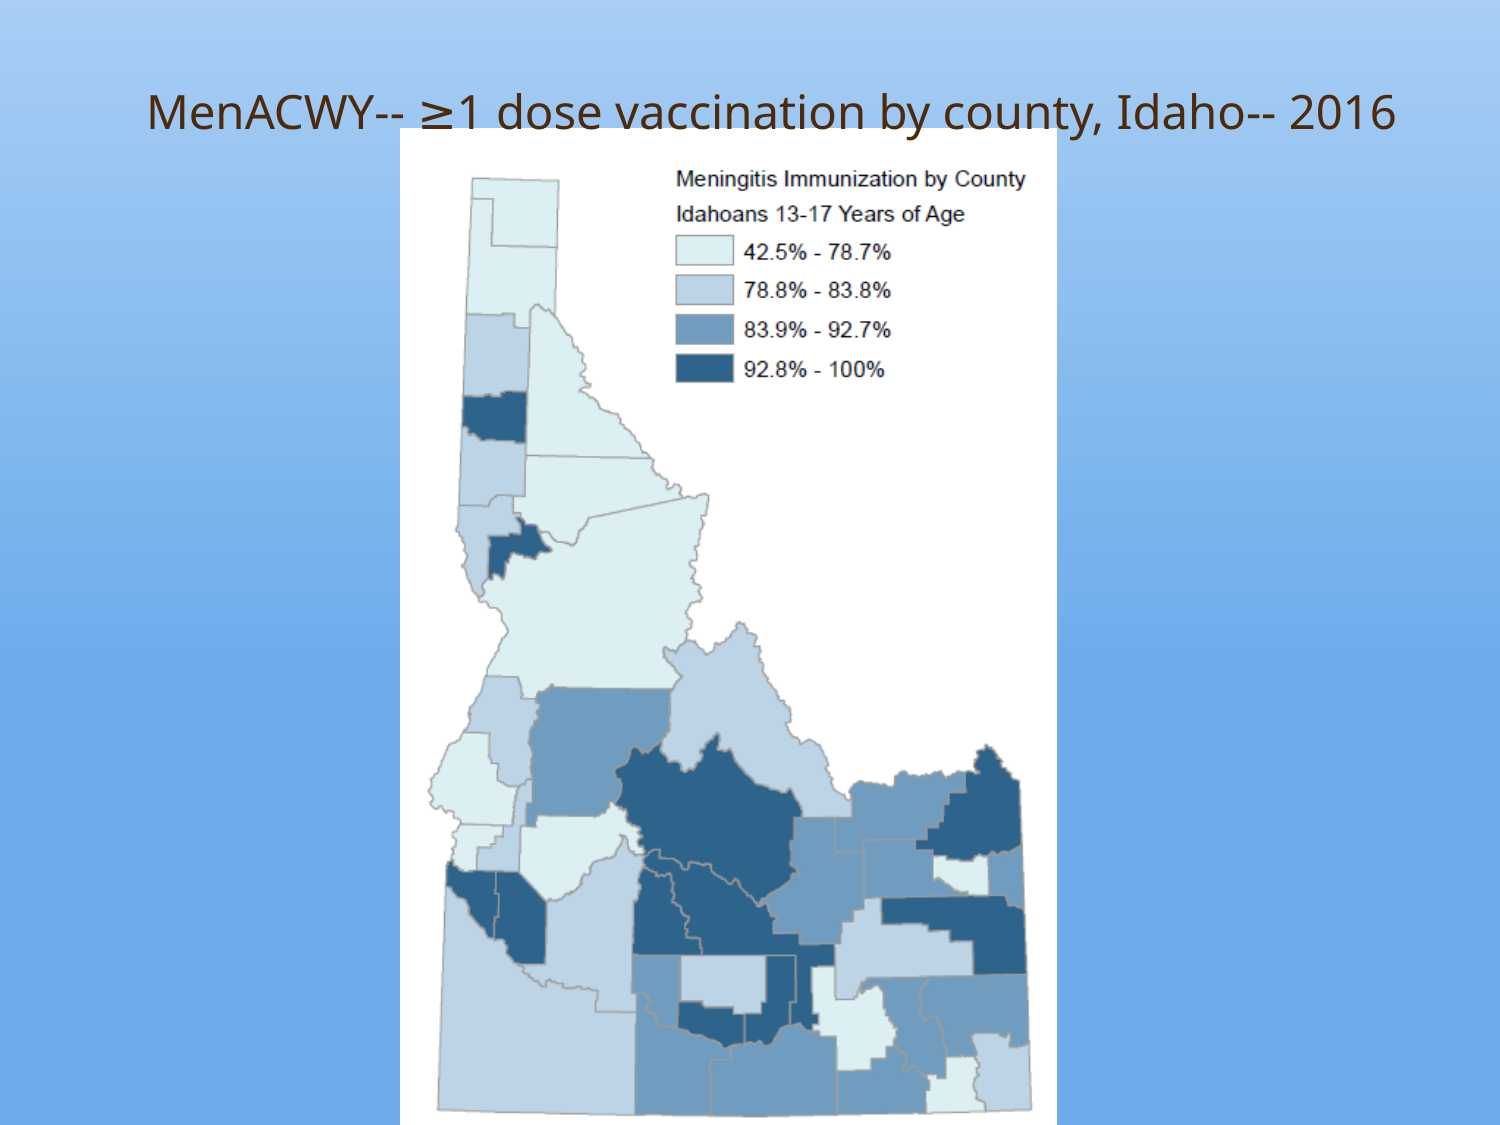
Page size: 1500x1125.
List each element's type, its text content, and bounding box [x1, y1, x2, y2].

picture [400, 128, 1057, 1125]
title MenACWY-- ≥1 dose vaccination by county, Idaho-- 2016 [131, 50, 1474, 147]
